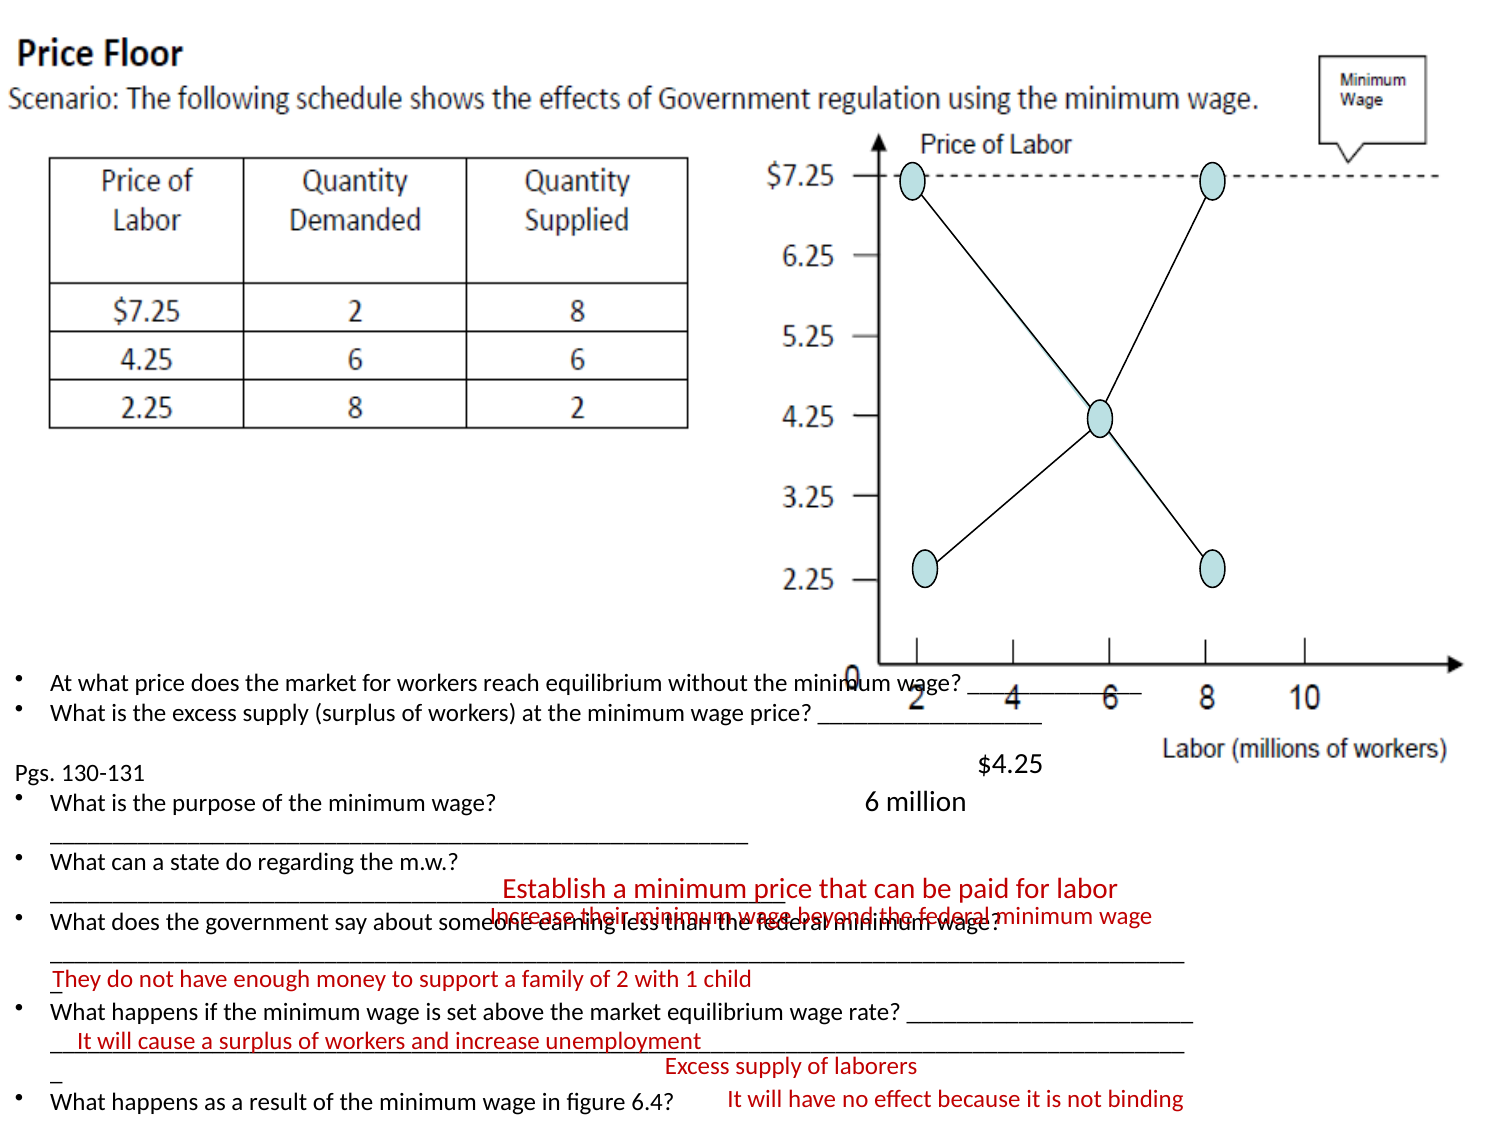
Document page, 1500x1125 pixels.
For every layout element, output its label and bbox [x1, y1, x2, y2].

picture [0, 37, 1500, 776]
text_box [0, 776, 1250, 1125]
